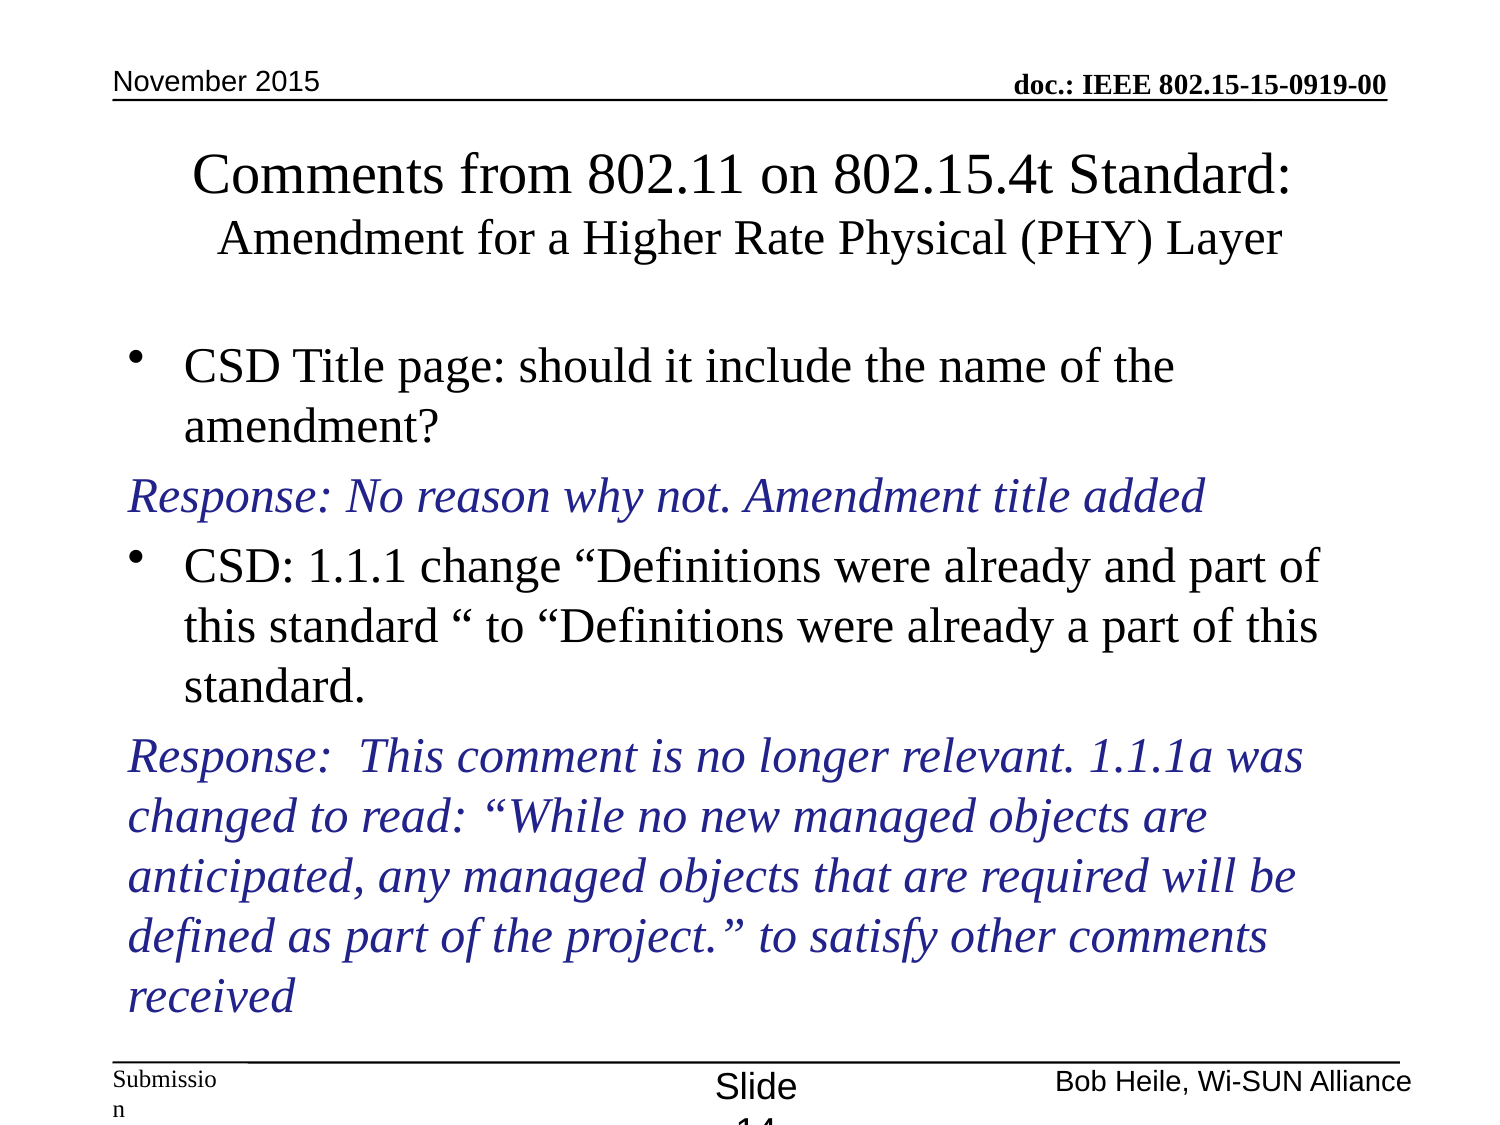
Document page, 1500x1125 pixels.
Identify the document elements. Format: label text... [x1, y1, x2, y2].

title Comments from 802.11 on 802.15.4t Standard: Amendment for a Higher Rate Physical (PHY) Layer [112, 112, 1388, 288]
footer Bob Heile, Wi-SUN Alliance [900, 1062, 1413, 1098]
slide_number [112, 62, 375, 98]
list CSD Title page: should it include the name of the amendment? Response: No reason why not. Amendment title added CSD: 1.1.1 change “Definitions were already and part of this standard “ to “Definitions were already a part of this standard. Response: This comment is no longer relevant. 1.1.1a was changed to read: “While no new managed objects are anticipated, any managed objects that are required will be defined as part of the project.” to satisfy other comments received [112, 324, 1388, 1000]
slide_number Slide 14 [712, 1062, 800, 1093]
